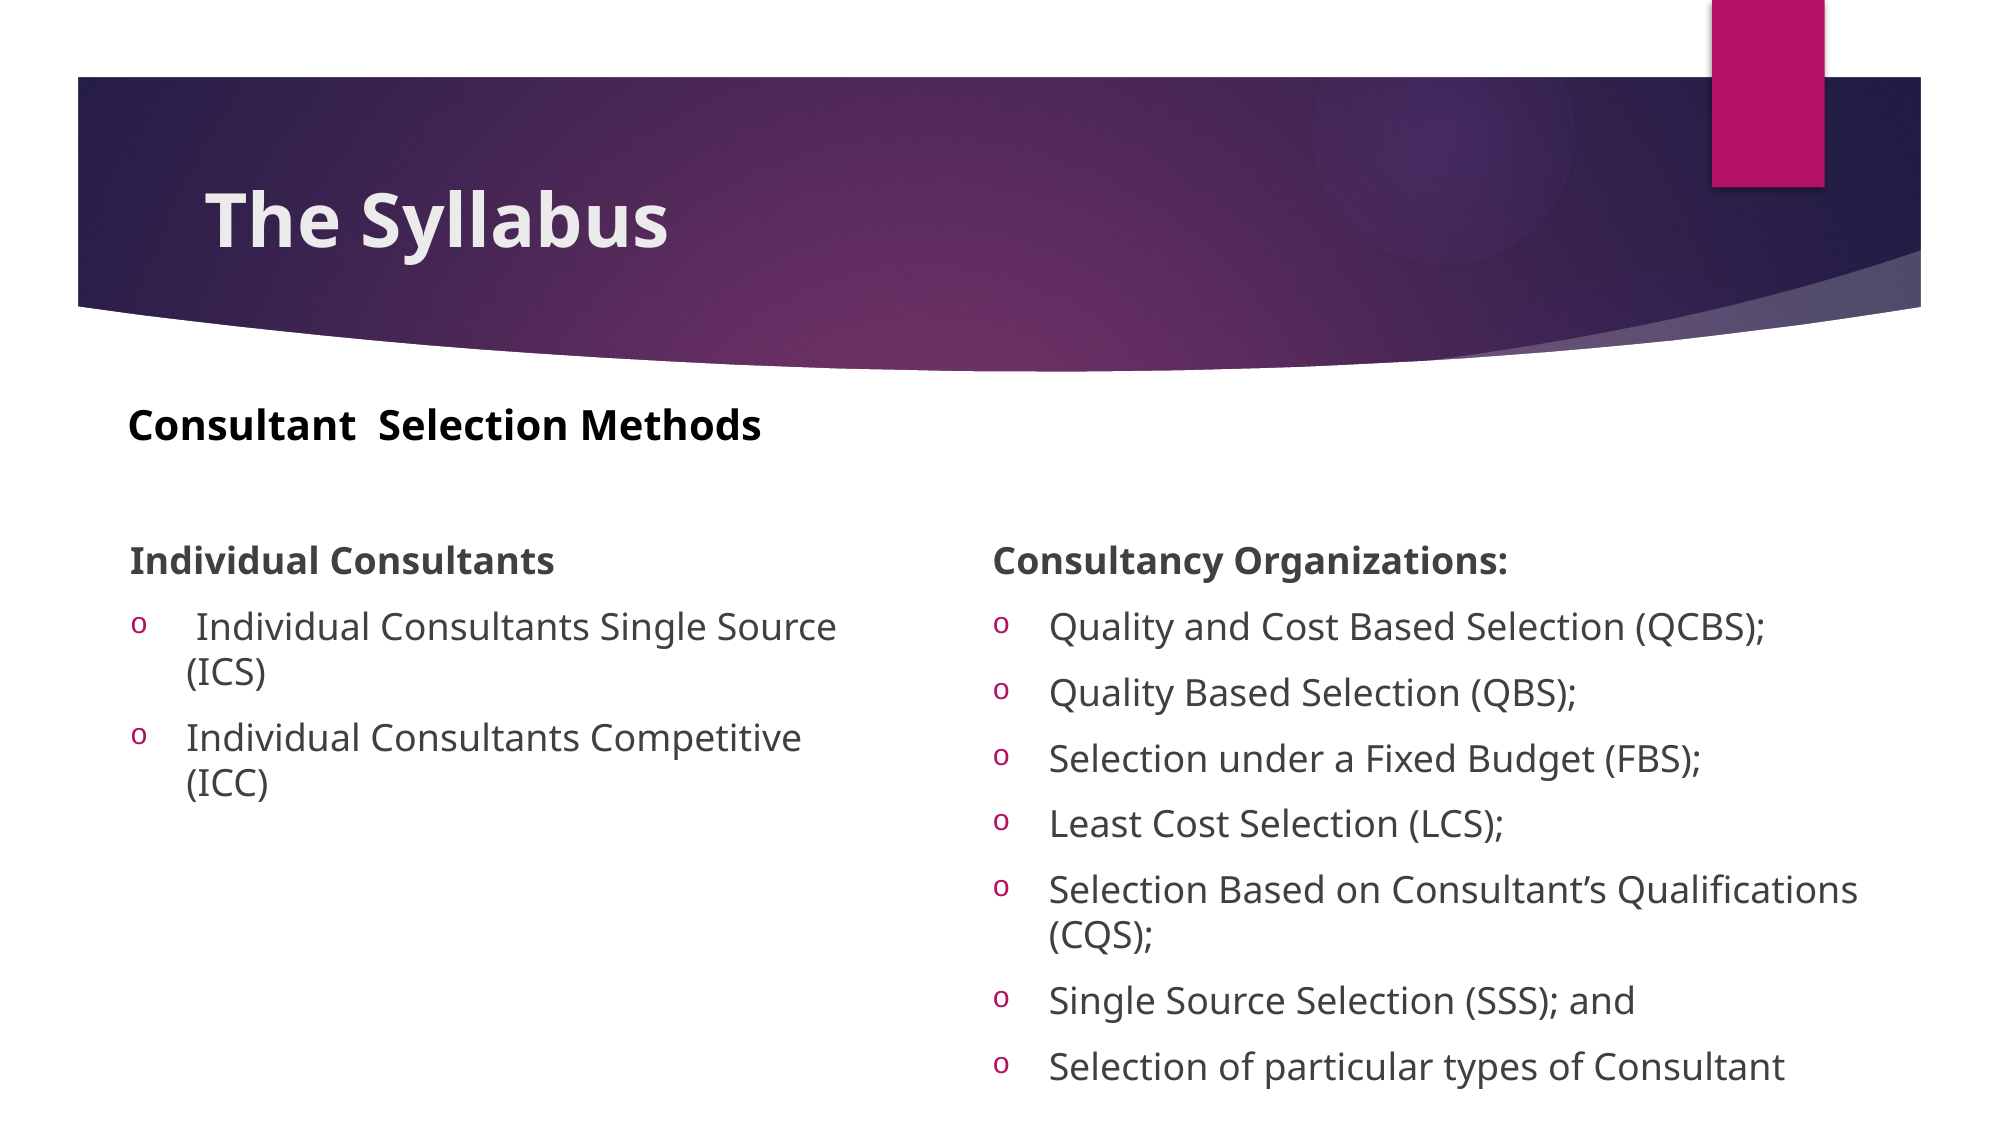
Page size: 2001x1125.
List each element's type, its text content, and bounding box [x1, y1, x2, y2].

title The Syllabus [189, 159, 1627, 276]
list Individual Consultants Individual Consultants Single Source (ICS) Individual Consultants Competitive (ICC) [115, 529, 899, 800]
list Consultancy Organizations: Quality and Cost Based Selection (QCBS); Quality Based Selection (QBS); Selection under a Fixed Budget (FBS); Least Cost Selection (LCS); Selection Based on Consultant’s Qualifications (CQS); Single Source Selection (SSS); and Selection of particular types of Consultant [977, 529, 1912, 1090]
text_box Consultant Selection Methods [0, 384, 913, 457]
